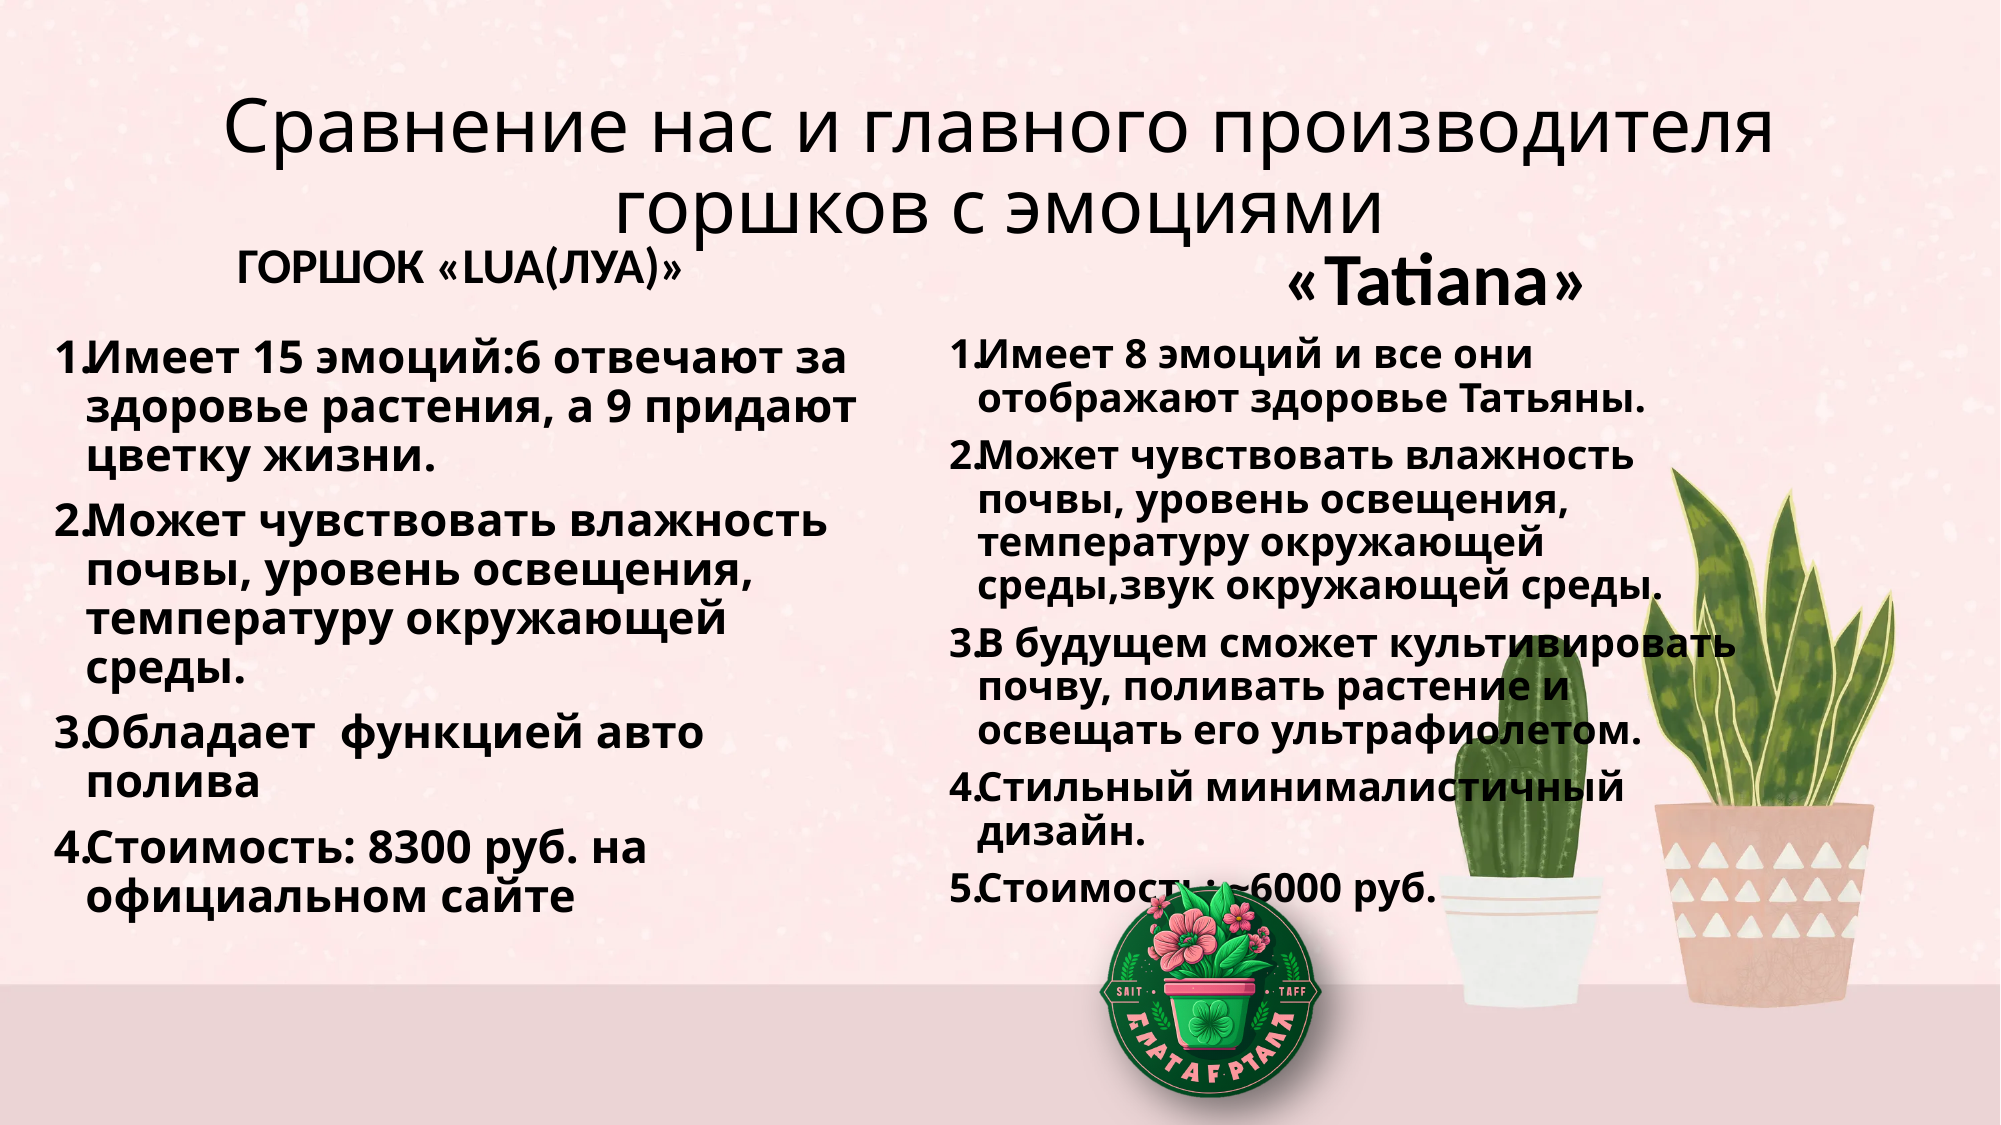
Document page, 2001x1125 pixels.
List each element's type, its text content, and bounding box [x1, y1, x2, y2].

list Имеет 8 эмоций и все они отображают здоровье Татьяны. Может чувствовать влажность почвы, уровень освещения, температуру окружающей среды,звук окружающей среды. В будущем сможет культивировать почву, поливать растение и освещать его ультрафиолетом. Стильный минималистичный дизайн. Стоимость: ~6000 руб. [934, 326, 1785, 931]
list «Tatiana» [1011, 194, 1863, 330]
list ГОРШОК «LUA(ЛУА)» [38, 166, 885, 302]
title Сравнение нас и главного производителя горшков с эмоциями [137, 59, 1863, 278]
picture [0, 0, 2001, 1125]
list Имеет 15 эмоций:6 отвечают за здоровье растения, а 9 придают цветку жизни. Может чувствовать влажность почвы, уровень освещения, температуру окружающей среды. Обладает функцией авто полива Стоимость: 8300 руб. на официальном сайте [38, 327, 885, 932]
